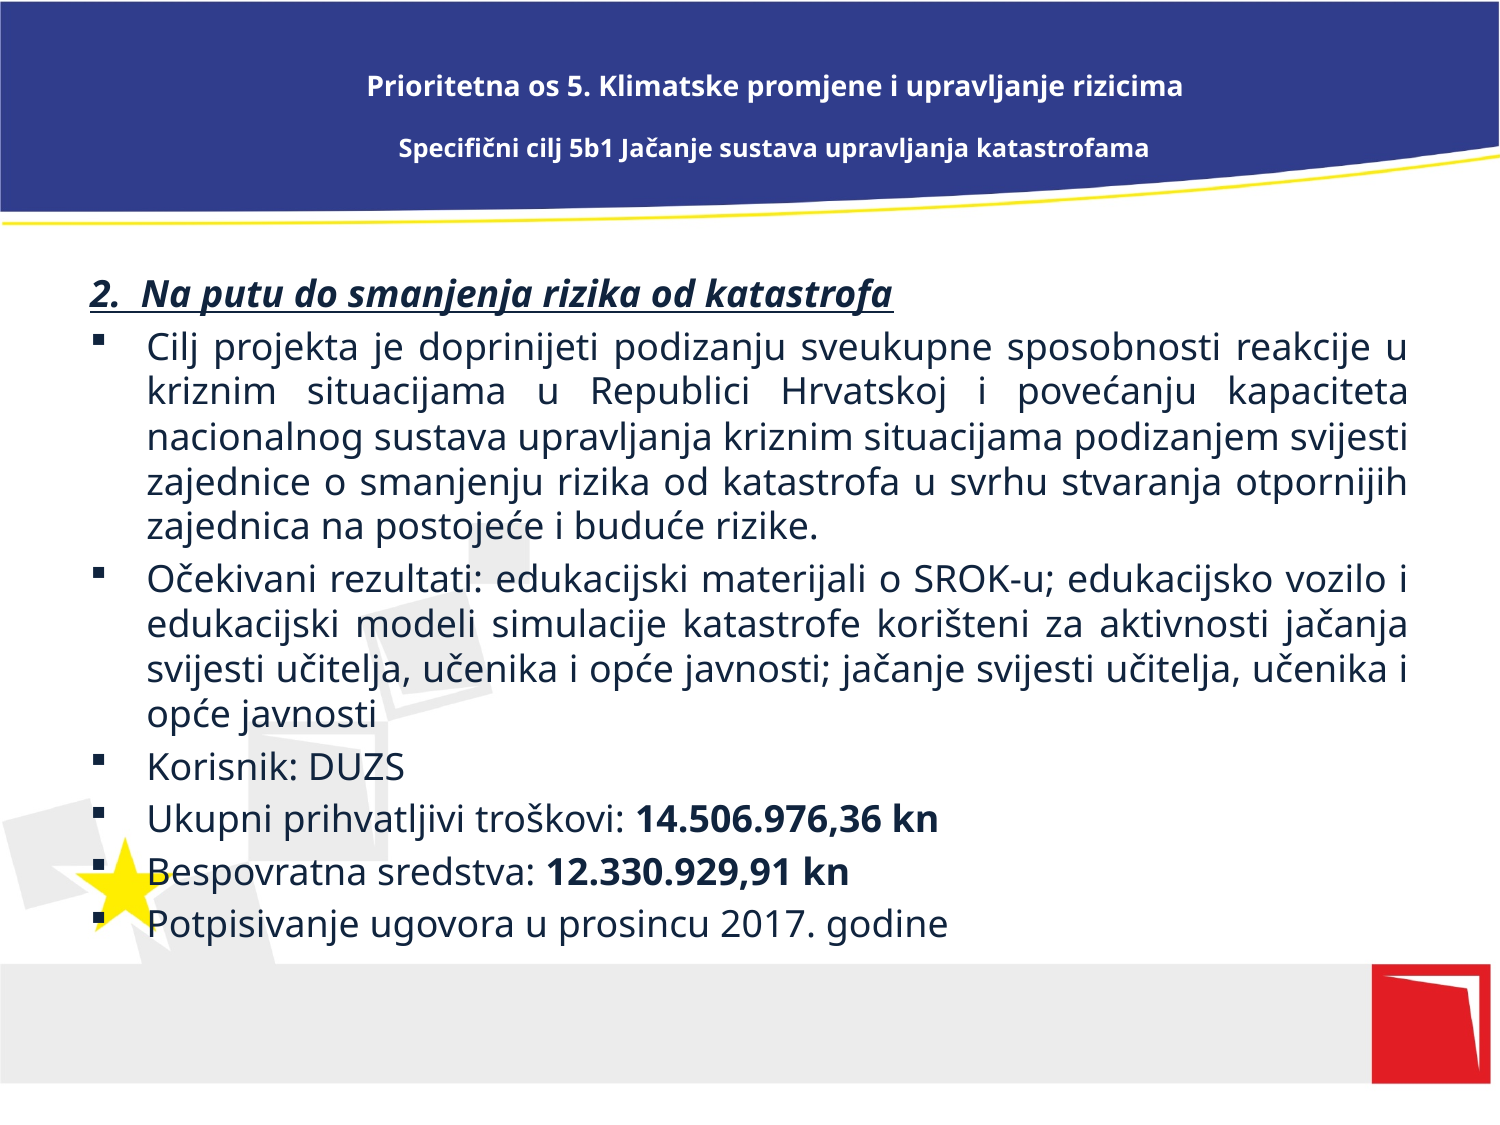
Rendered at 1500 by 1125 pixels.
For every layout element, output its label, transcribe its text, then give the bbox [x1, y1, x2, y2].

text_box Prioritetna os 5. Klimatske promjene i upravljanje rizicima Specifični cilj 5b1 Jačanje sustava upravljanja katastrofama [99, 60, 1450, 201]
list 2. Na putu do smanjenja rizika od katastrofa Cilj projekta je doprinijeti podizanju sveukupne sposobnosti reakcije u kriznim situacijama u Republici Hrvatskoj i povećanju kapaciteta nacionalnog sustava upravljanja kriznim situacijama podizanjem svijesti zajednice o smanjenju rizika od katastrofa u svrhu stvaranja otpornijih zajednica na postojeće i buduće rizike. Očekivani rezultati: edukacijski materijali o SROK-u; edukacijsko vozilo i edukacijski modeli simulacije katastrofe korišteni za aktivnosti jačanja svijesti učitelja, učenika i opće javnosti; jačanje svijesti učitelja, učenika i opće javnosti Korisnik: DUZS Ukupni prihvatljivi troškovi: 14.506.976,36 kn Bespovratna sredstva: 12.330.929,91 kn Potpisivanje ugovora u prosincu 2017. godine [75, 262, 1425, 1005]
picture [0, 0, 1500, 1125]
